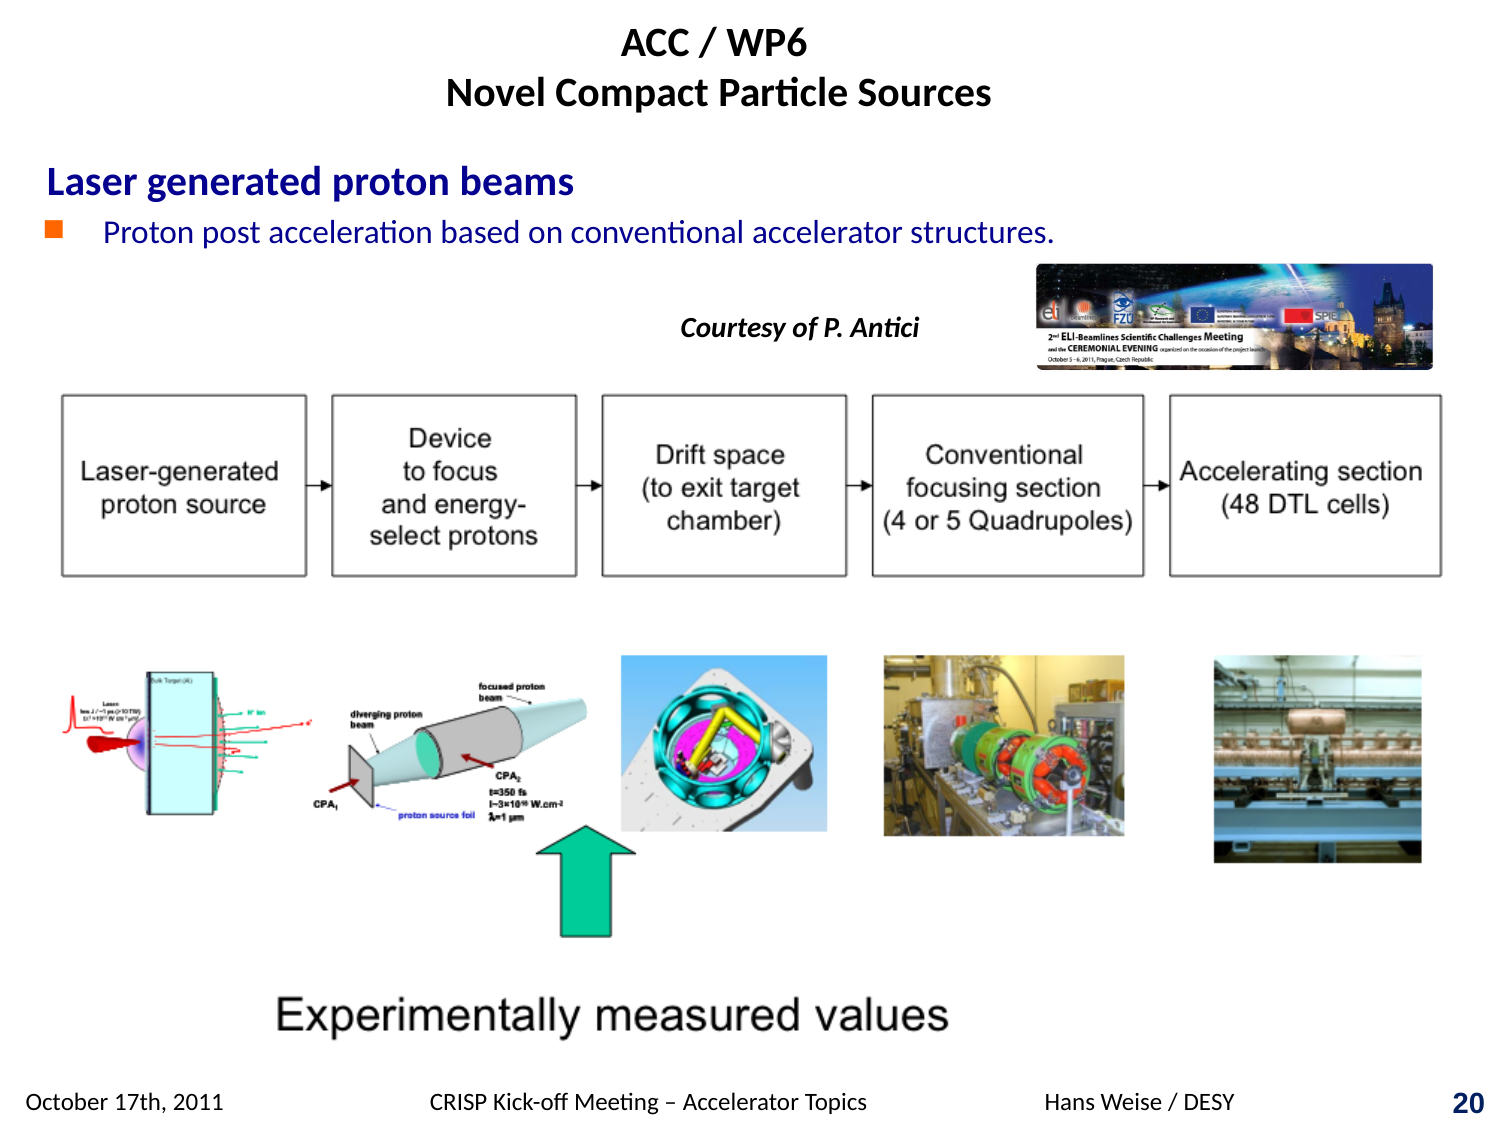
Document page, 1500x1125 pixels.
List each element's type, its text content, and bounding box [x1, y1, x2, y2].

text_box October 17th, 2011 CRISP Kick-off Meeting – Accelerator Topics Hans Weise / DESY [10, 1078, 1392, 1124]
text_box ACC / WP6 Novel Compact Particle Sources [286, 7, 1152, 123]
text_box 20 [1392, 1077, 1500, 1124]
text_box Laser generated proton beams Proton post acceleration based on conventional accelerator structures. [31, 146, 1480, 348]
text_box Courtesy of P. Antici [665, 301, 1007, 348]
picture [0, 261, 1500, 1057]
